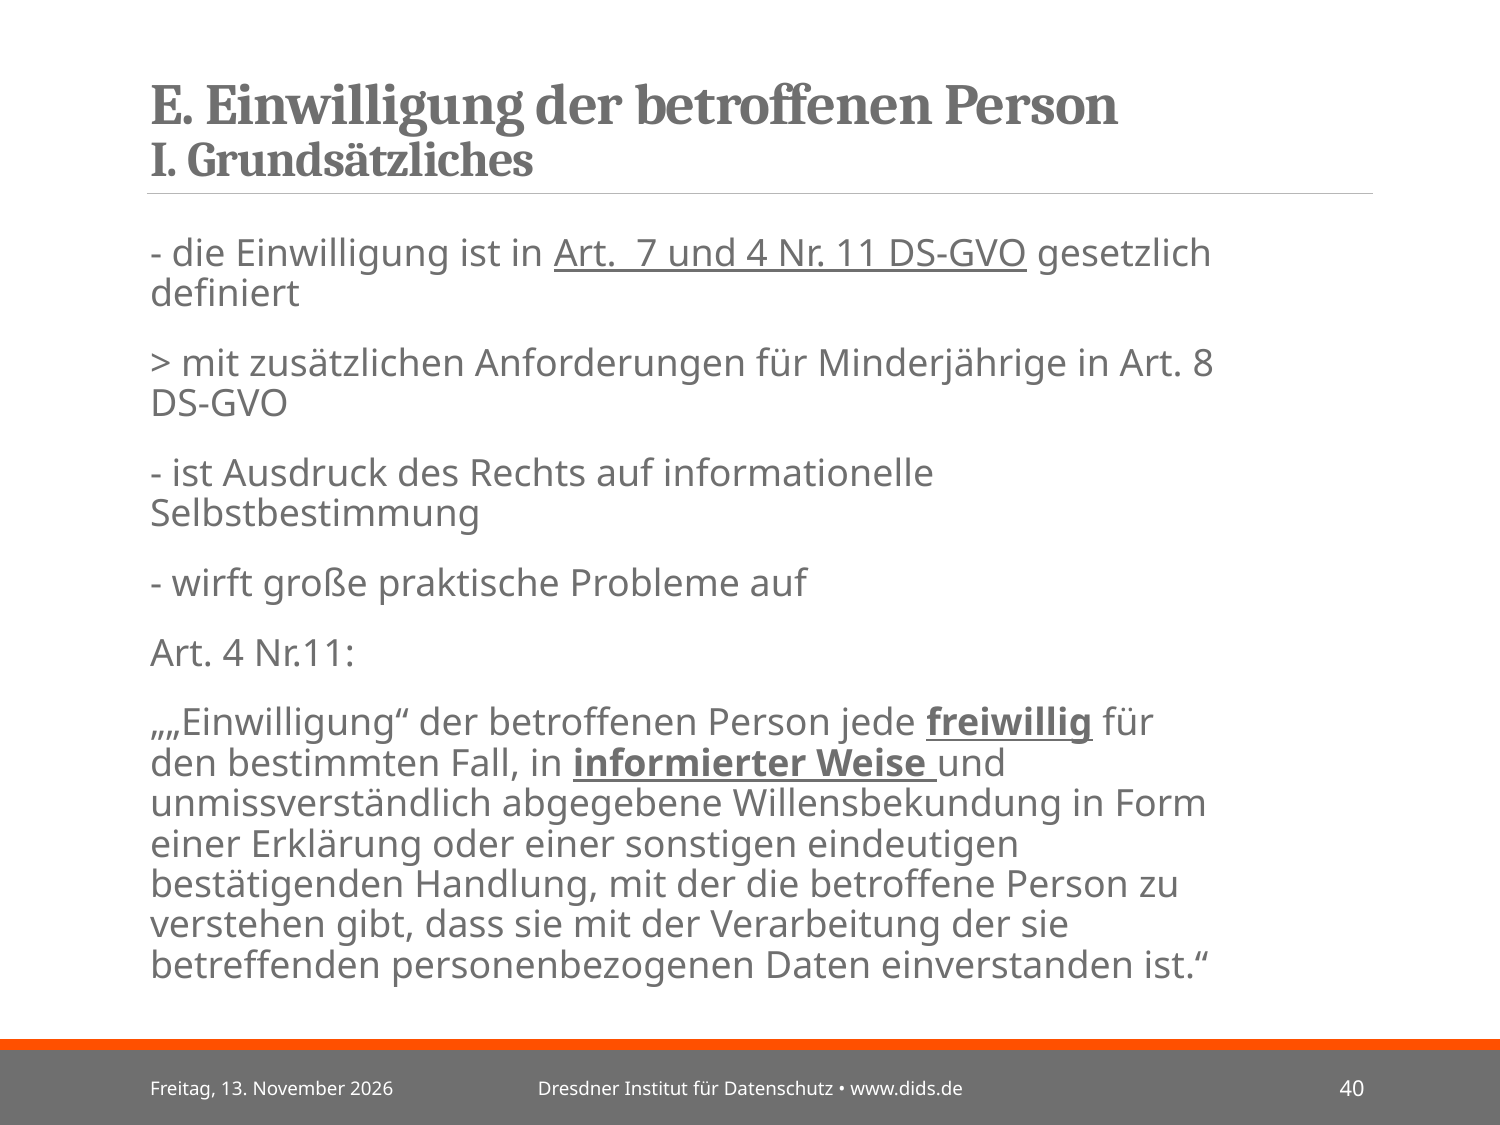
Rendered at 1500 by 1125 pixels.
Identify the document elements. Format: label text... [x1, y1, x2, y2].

slide_number 40 [1218, 1059, 1380, 1120]
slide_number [135, 1059, 440, 1120]
footer Dresdner Institut für Datenschutz • www.dids.de [453, 1059, 1047, 1120]
list - die Einwilligung ist in Art. 7 und 4 Nr. 11 DS-GVO gesetzlich definiert > mit zusätzlichen Anforderungen für Minderjährige in Art. 8 DS-GVO - ist Ausdruck des Rechts auf informationelle Selbstbestimmung - wirft große praktische Probleme auf Art. 4 Nr.11: „„Einwilligung“ der betroffenen Person jede freiwillig für den bestimmten Fall, in informierter Weise und unmissverständlich abgegebene Willensbekundung in Form einer Erklärung oder einer sonstigen eindeutigen bestätigenden Handlung, mit der die betroffene Person zu verstehen gibt, dass sie mit der Verarbeitung der sie betreffenden personenbezogenen Daten einverstanden ist.“ [135, 226, 1219, 963]
title E. Einwilligung der betroffenen Person I. Grundsätzliches [135, 47, 1373, 195]
